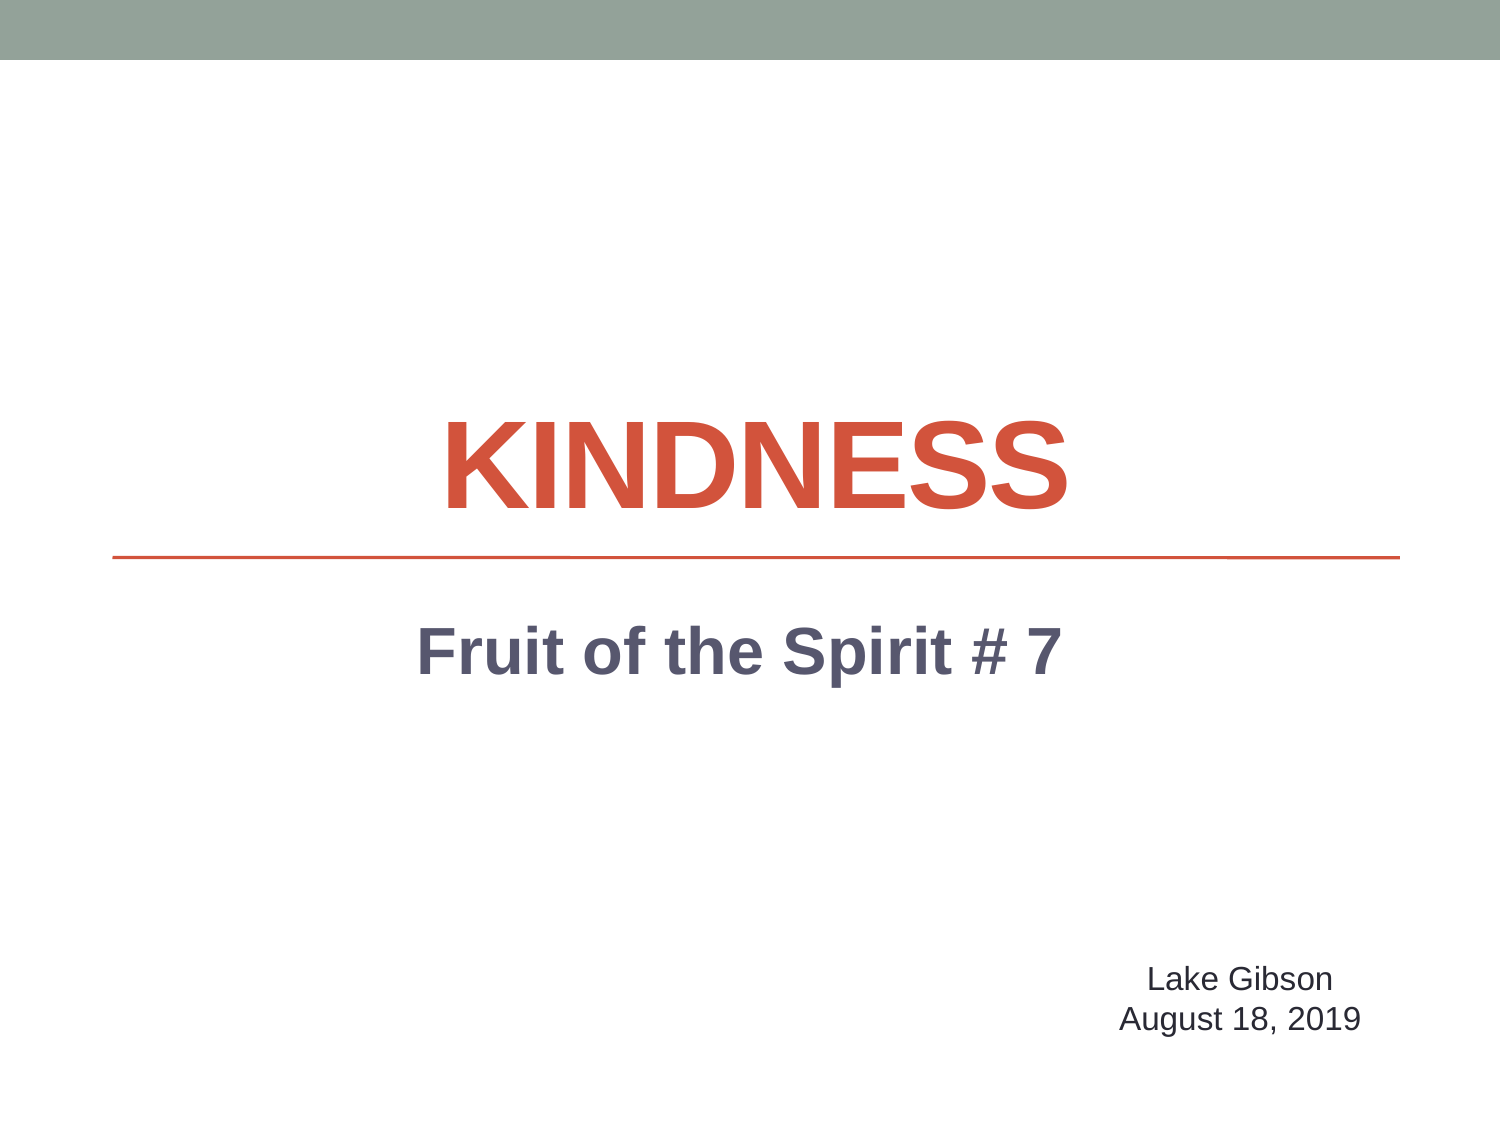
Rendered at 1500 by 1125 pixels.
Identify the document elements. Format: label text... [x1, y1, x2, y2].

title kindness [112, 224, 1400, 542]
subtitle Fruit of the Spirit # 7 [103, 600, 1379, 888]
text_box Lake Gibson August 18, 2019 [1104, 949, 1377, 1045]
